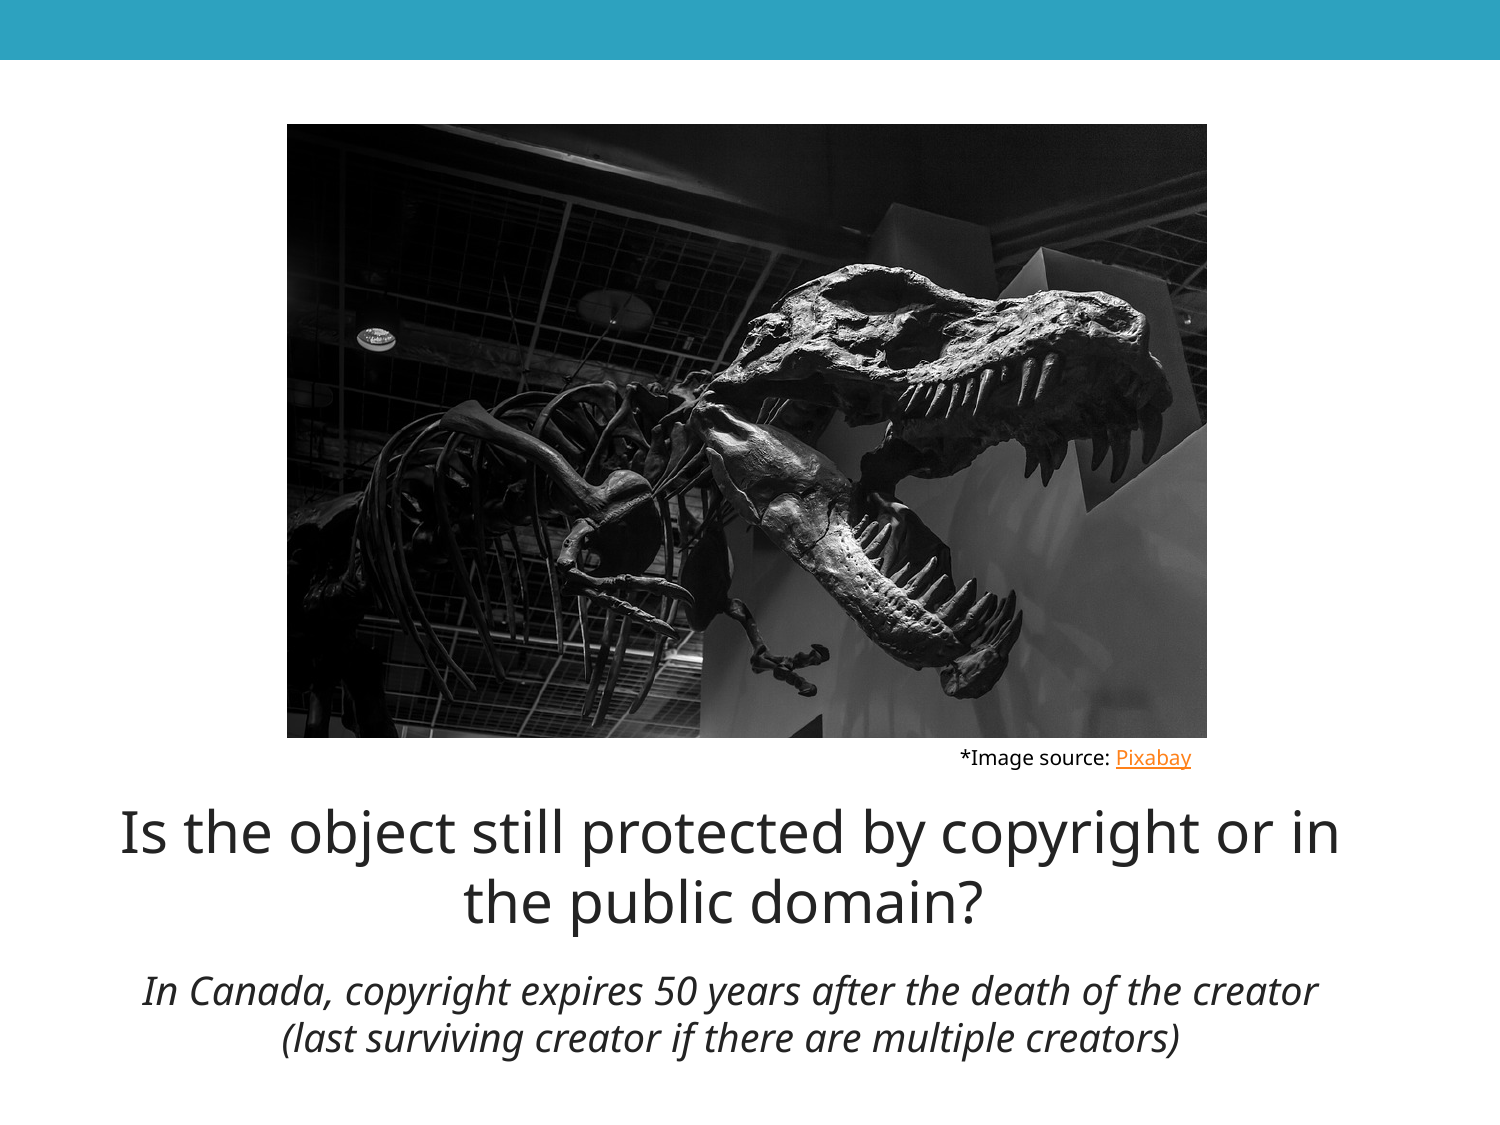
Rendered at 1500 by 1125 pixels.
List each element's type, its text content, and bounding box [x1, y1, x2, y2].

list Is the object still protected by copyright or in the public domain? In Canada, copyright expires 50 years after the death of the creator (last surviving creator if there are multiple creators) [99, 787, 1363, 1100]
text_box *Image source: Pixabay [818, 746, 1207, 781]
picture [287, 124, 1207, 738]
